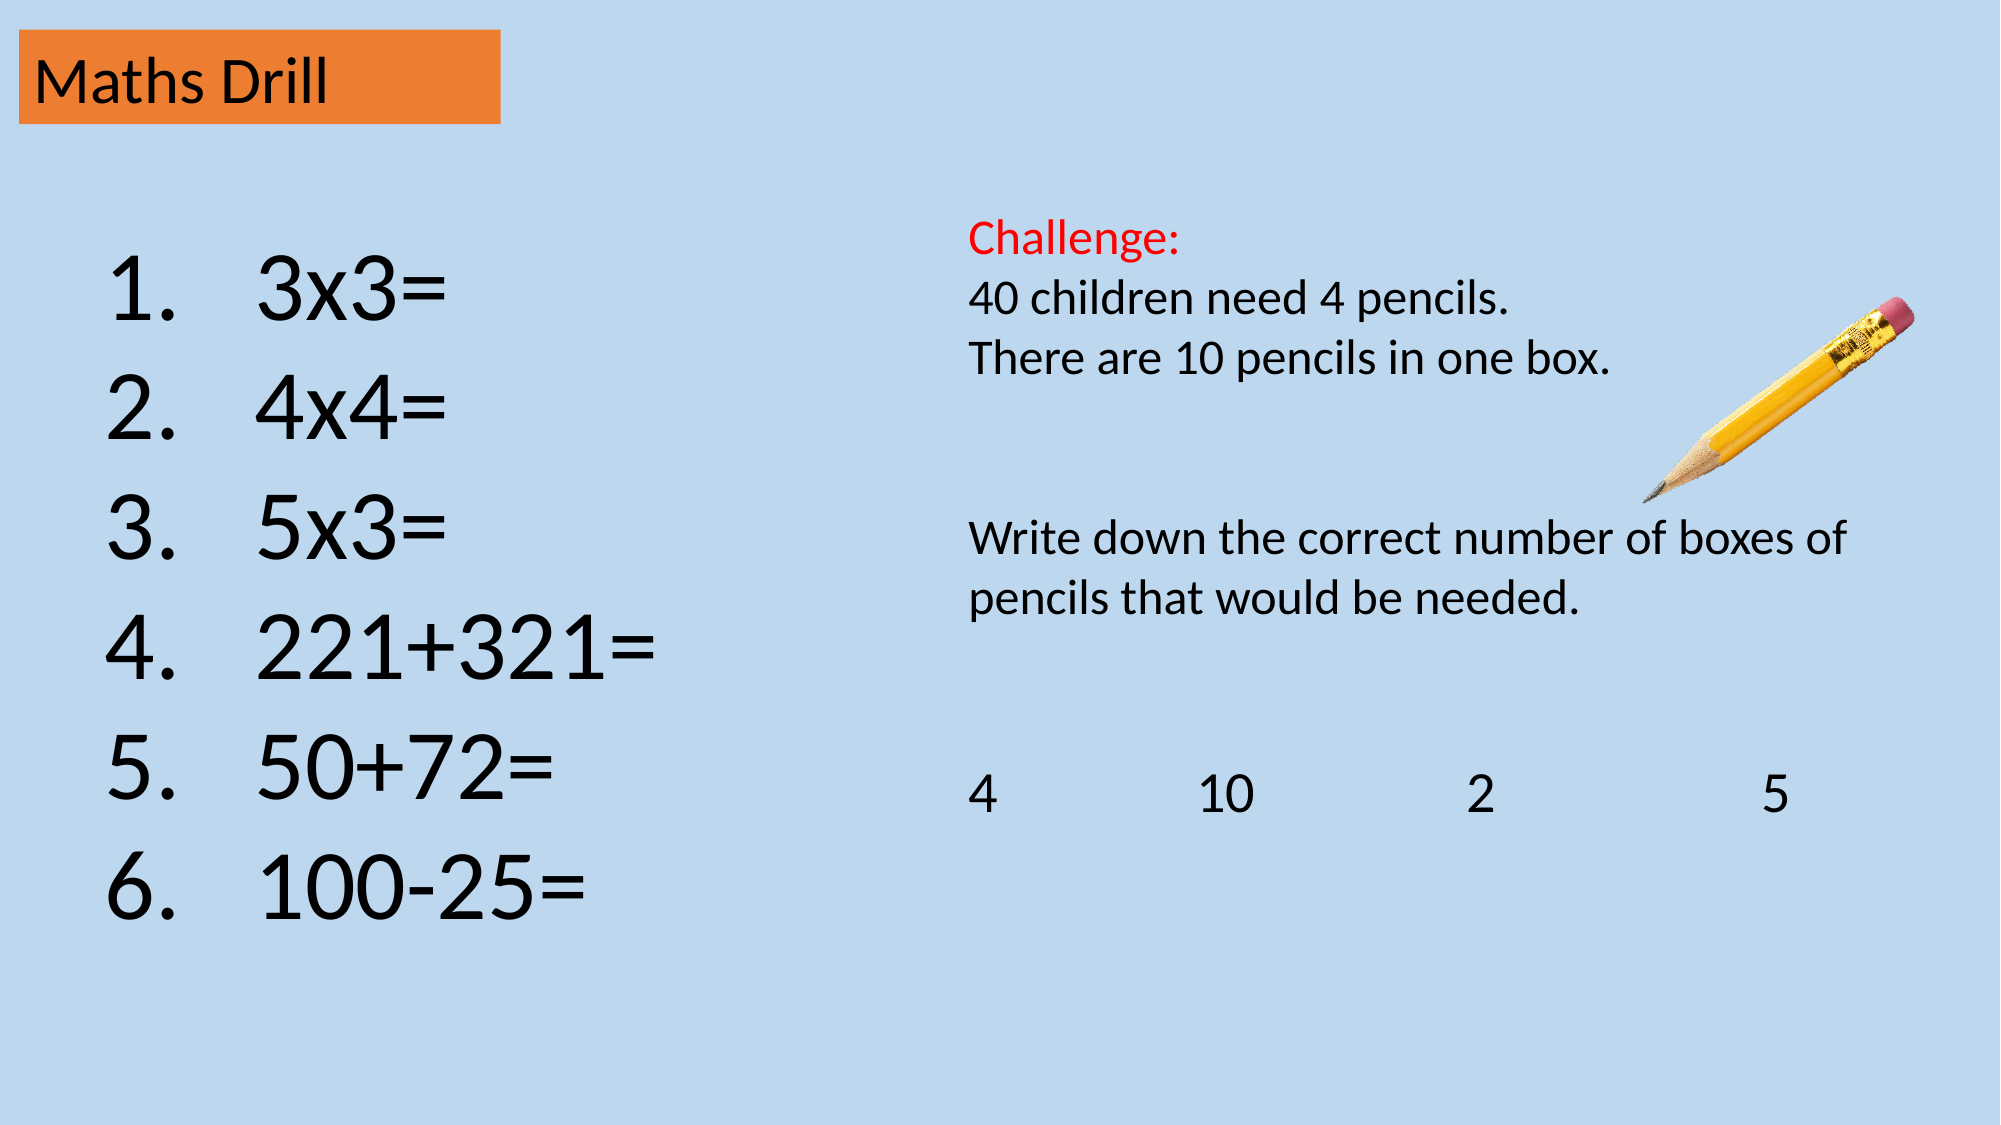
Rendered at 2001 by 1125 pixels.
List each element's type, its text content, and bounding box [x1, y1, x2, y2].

text_box 3x3= 4x4= 5x3= 221+321= 50+72= 100-25= [89, 212, 674, 947]
picture [1522, 172, 1936, 584]
text_box Maths Drill [19, 29, 501, 125]
text_box Challenge: 40 children need 4 pencils. There are 10 pencils in one box. Write down the correct number of boxes of pencils that would be needed. 4 10 2 5 [953, 197, 1869, 832]
